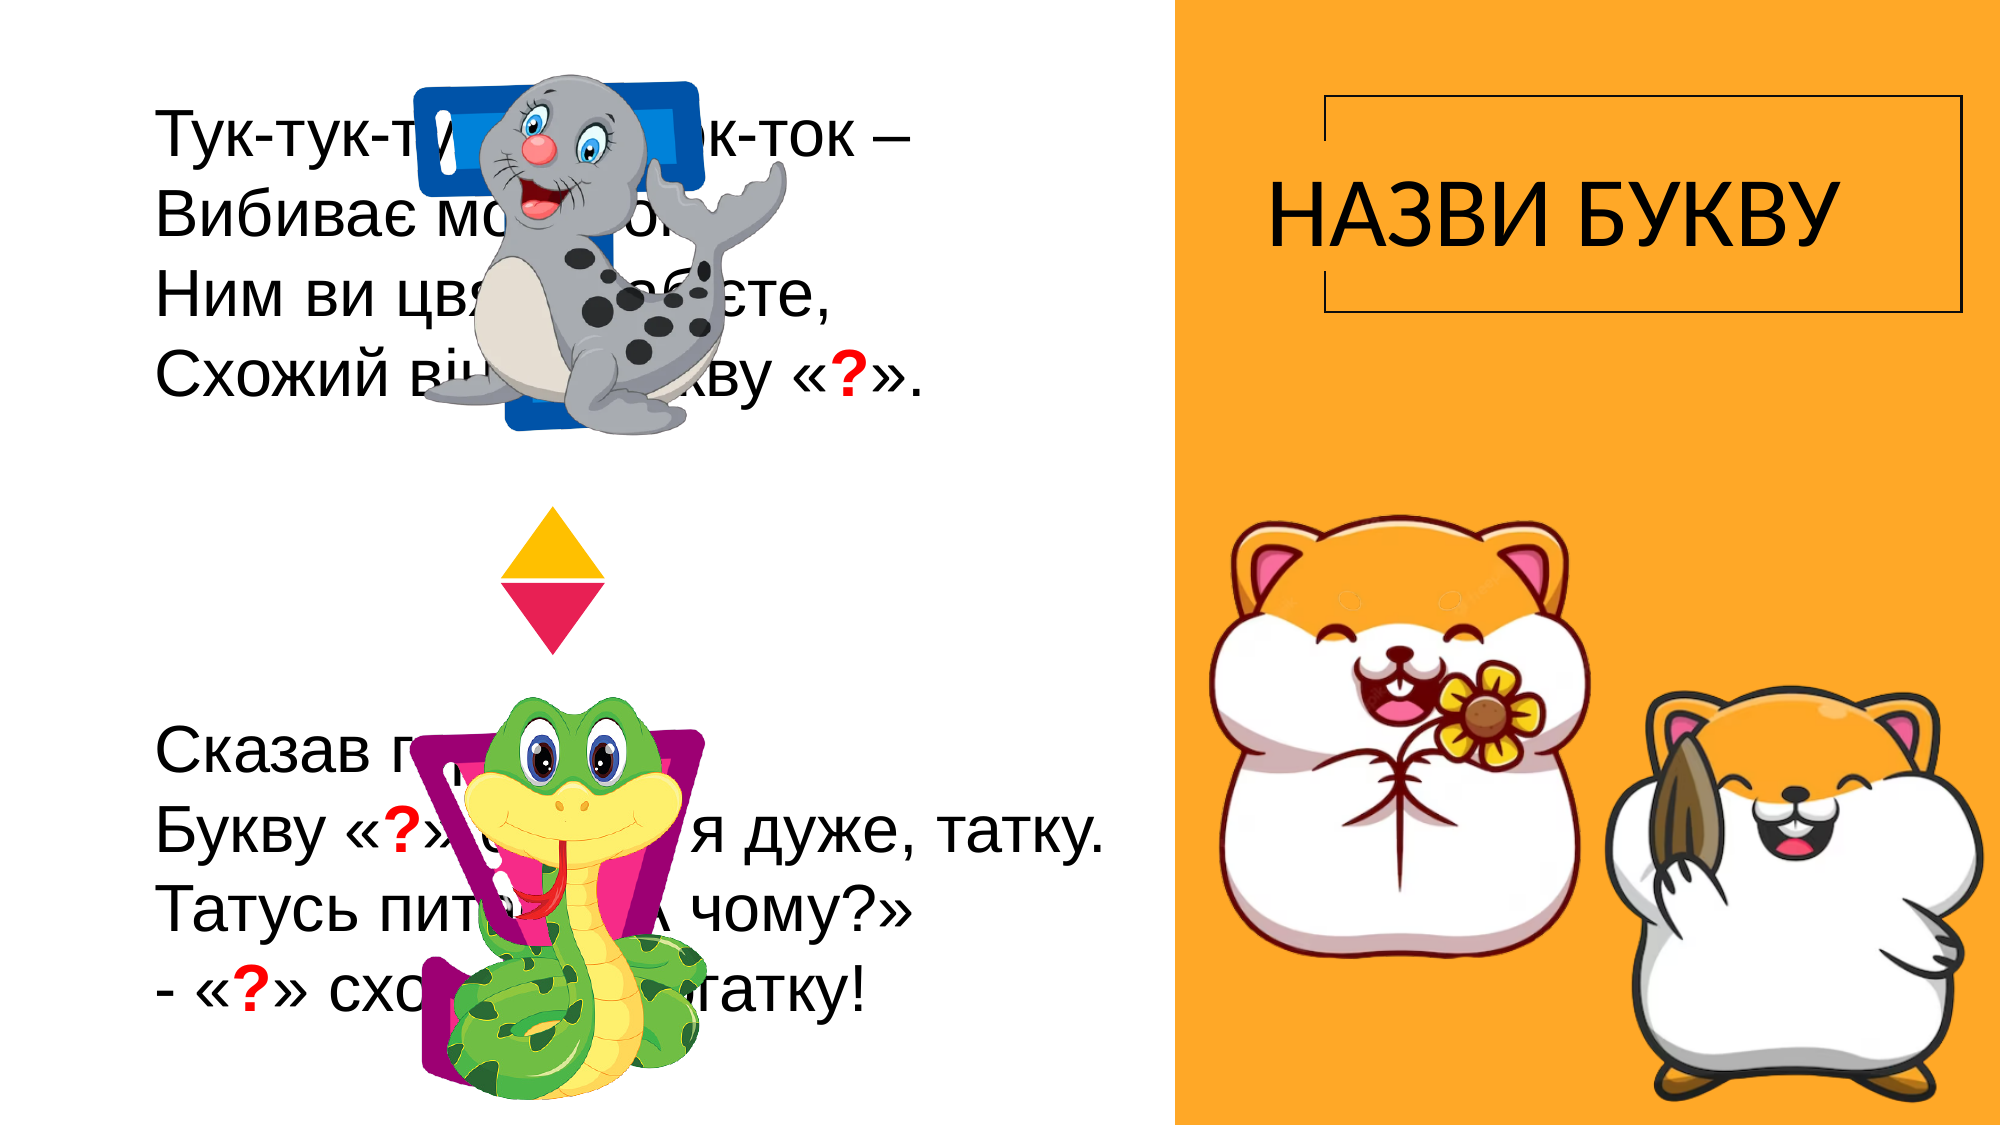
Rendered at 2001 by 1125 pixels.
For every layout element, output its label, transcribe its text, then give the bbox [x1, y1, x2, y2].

text_box Тук-тук-тук, ток-ток-ток – Вибиває молоток. Ним ви цвяхи заб’єте, Схожий він на букву «?». [139, 82, 400, 417]
text_box [498, 581, 607, 657]
picture [400, 69, 790, 438]
text_box Сказав горобчик: Букву «?» боюсь я дуже, татку. Татусь питає: «А чому?» - «?» схожа на рогатку! [707, 697, 1140, 1033]
text_box Сказав горобчик: Букву «?» боюсь я дуже, татку. Татусь питає: «А чому?» - «?» схожа на рогатку! [139, 697, 447, 1033]
text_box [498, 504, 607, 580]
text_box Тук-тук-тук, ток-ток-ток – Вибиває молоток. Ним ви цвяхи заб’єте, Схожий він на букву «?». [790, 82, 1140, 417]
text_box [1174, 0, 2000, 1125]
picture [1191, 474, 2000, 1125]
picture [384, 697, 724, 1100]
